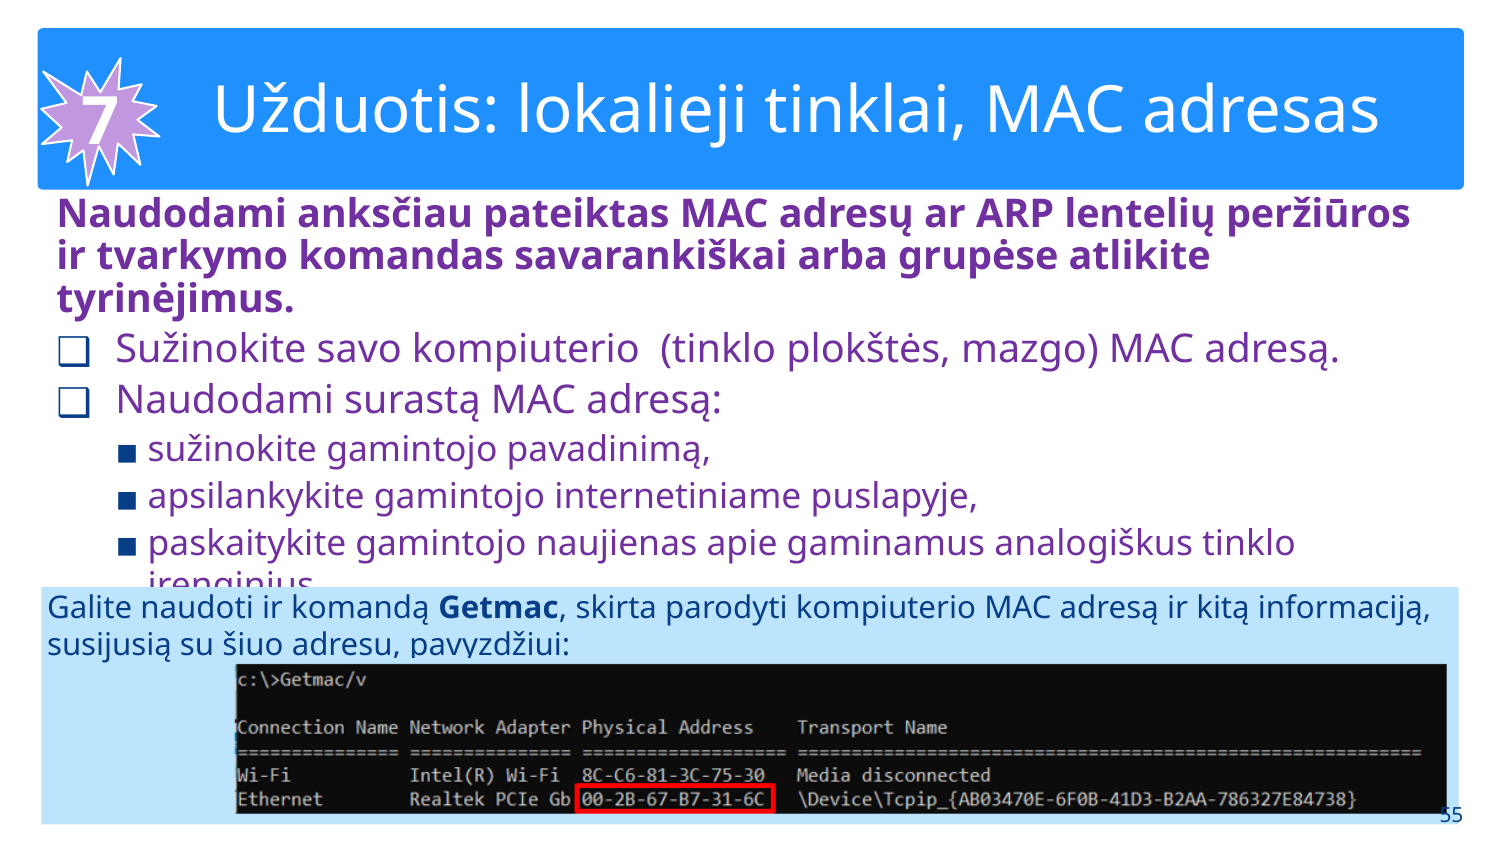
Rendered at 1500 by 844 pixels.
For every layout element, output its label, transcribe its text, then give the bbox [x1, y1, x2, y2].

title Užduotis: lokalieji tinklai, MAC adresas [75, 29, 1459, 184]
slide_number ‹#› [1402, 793, 1500, 839]
text_box Galite naudoti ir komandą Getmac, skirta parodyti kompiuterio MAC adresą ir kitą informaciją, susijusią su šiuo adresu, pavyzdžiui: [41, 587, 1459, 825]
text_box 7 [41, 57, 160, 186]
picture [229, 657, 1453, 821]
list Naudodami anksčiau pateiktas MAC adresų ar ARP lentelių peržiūros ir tvarkymo komandas savarankiškai arba grupėse atlikite tyrinėjimus. Sužinokite savo kompiuterio (tinklo plokštės, mazgo) MAC adresą. Naudodami surastą MAC adresą: sužinokite gamintojo pavadinimą, apsilankykite gamintojo internetiniame puslapyje, paskaitykite gamintojo naujienas apie gaminamus analogiškus tinklo įrenginius. Tyrinėjimų pabaigoje mokytojo nurodytu būdu kartu aptarkite darbo rezultatus. [41, 185, 1459, 587]
